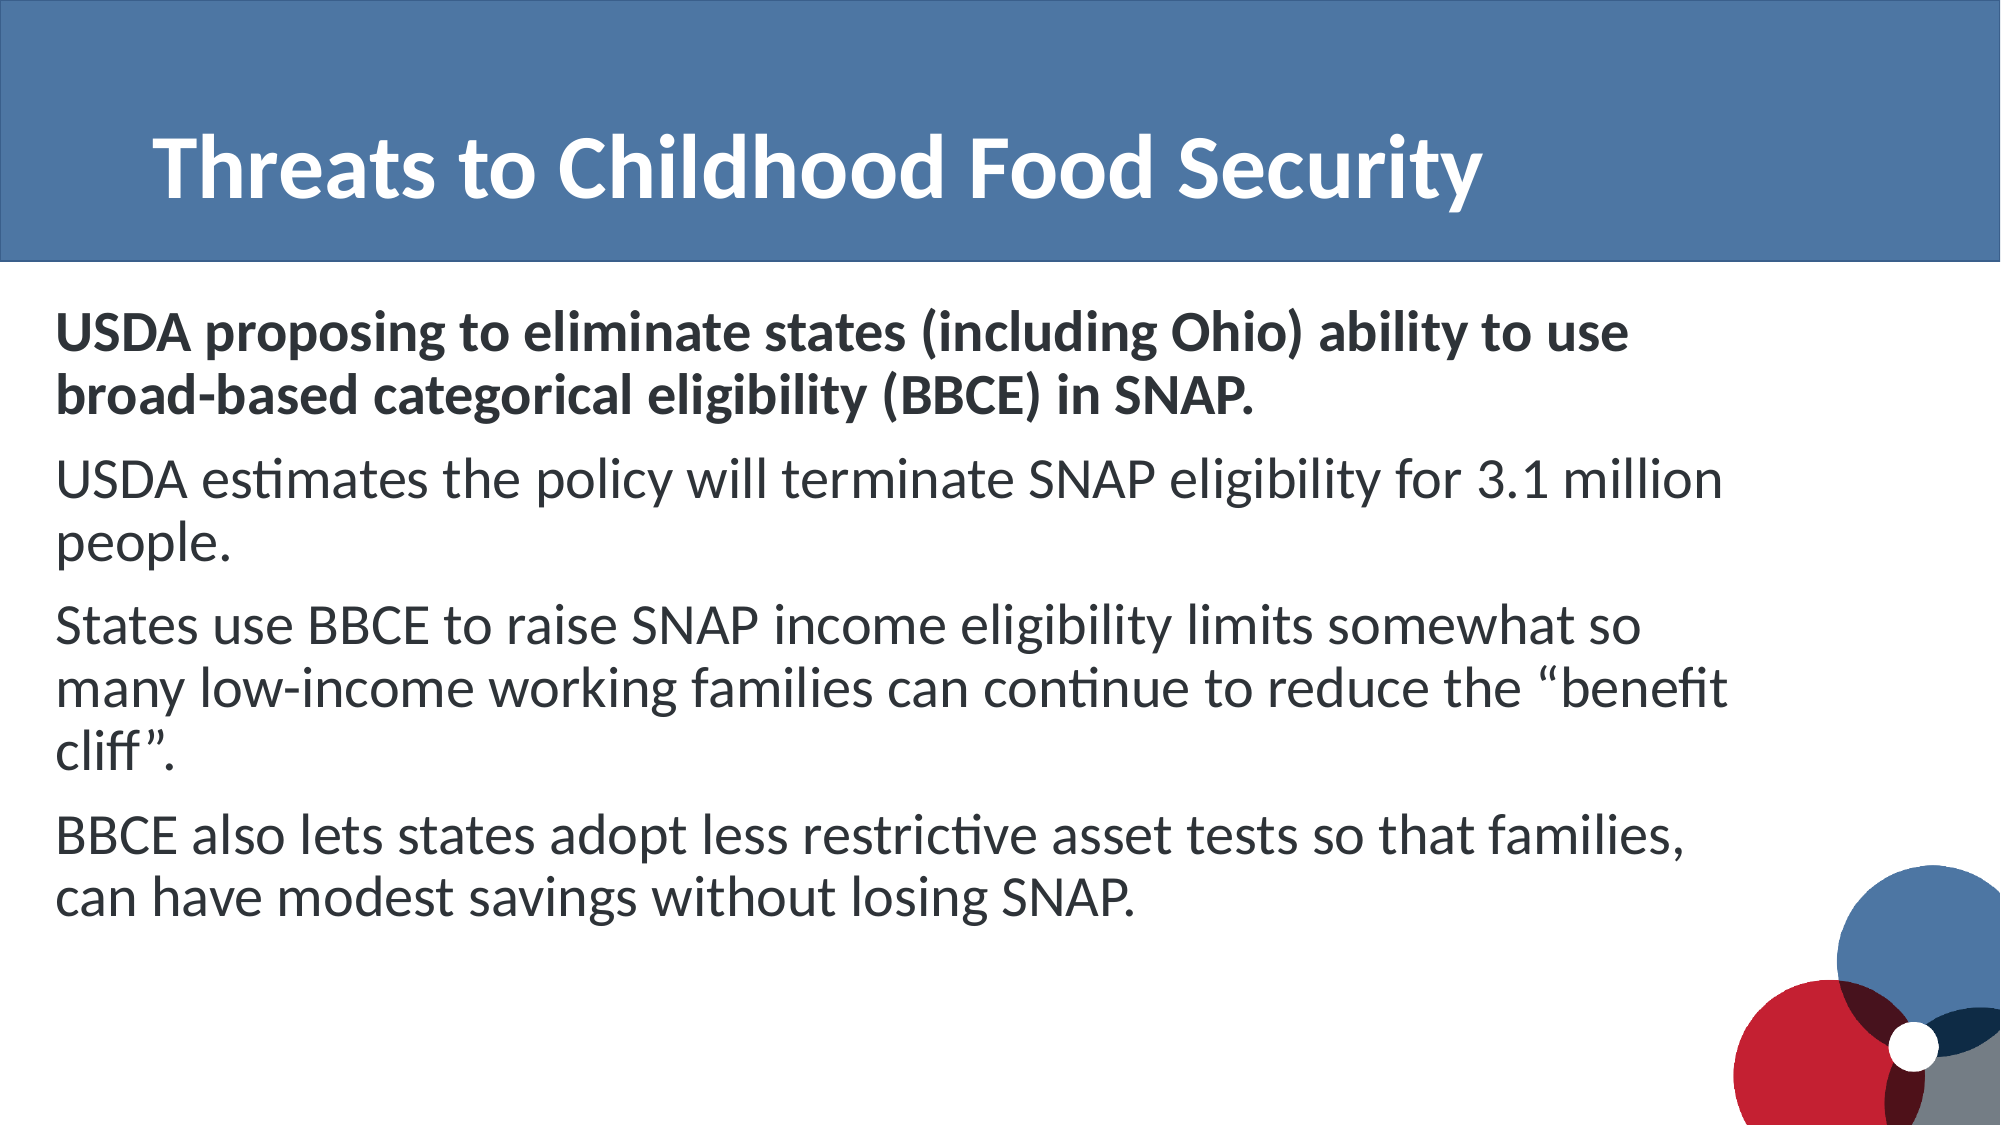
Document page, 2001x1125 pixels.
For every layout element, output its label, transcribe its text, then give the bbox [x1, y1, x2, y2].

picture [1733, 865, 2000, 1125]
list USDA proposing to eliminate states (including Ohio) ability to use broad-based categorical eligibility (BBCE) in SNAP. USDA estimates the policy will terminate SNAP eligibility for 3.1 million people. States use BBCE to raise SNAP income eligibility limits somewhat so many low-income working families can continue to reduce the “benefit cliff”. BBCE also lets states adopt less restrictive asset tests so that families, can have modest savings without losing SNAP. [40, 293, 1766, 1078]
title Threats to Childhood Food Security [137, 59, 1863, 278]
